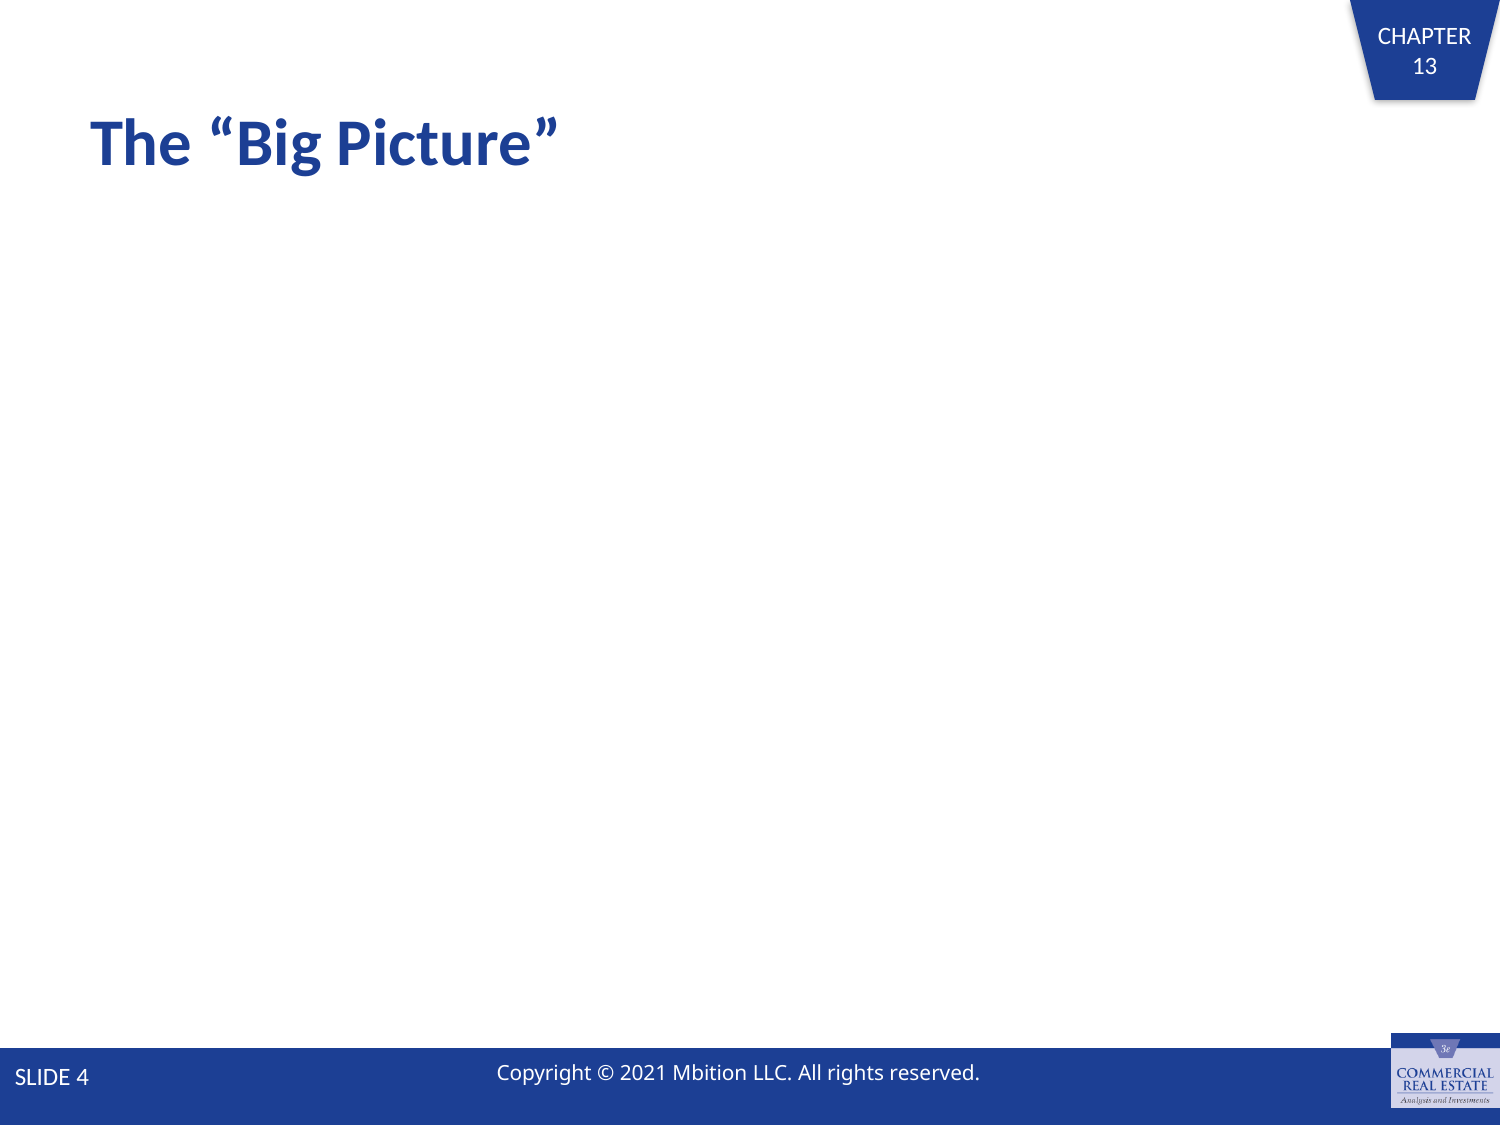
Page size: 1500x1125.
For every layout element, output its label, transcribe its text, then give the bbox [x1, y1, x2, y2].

picture [1391, 1033, 1500, 1108]
slide_number SLIDE 4 [0, 1052, 350, 1113]
title The “Big Picture” [75, 45, 1375, 233]
